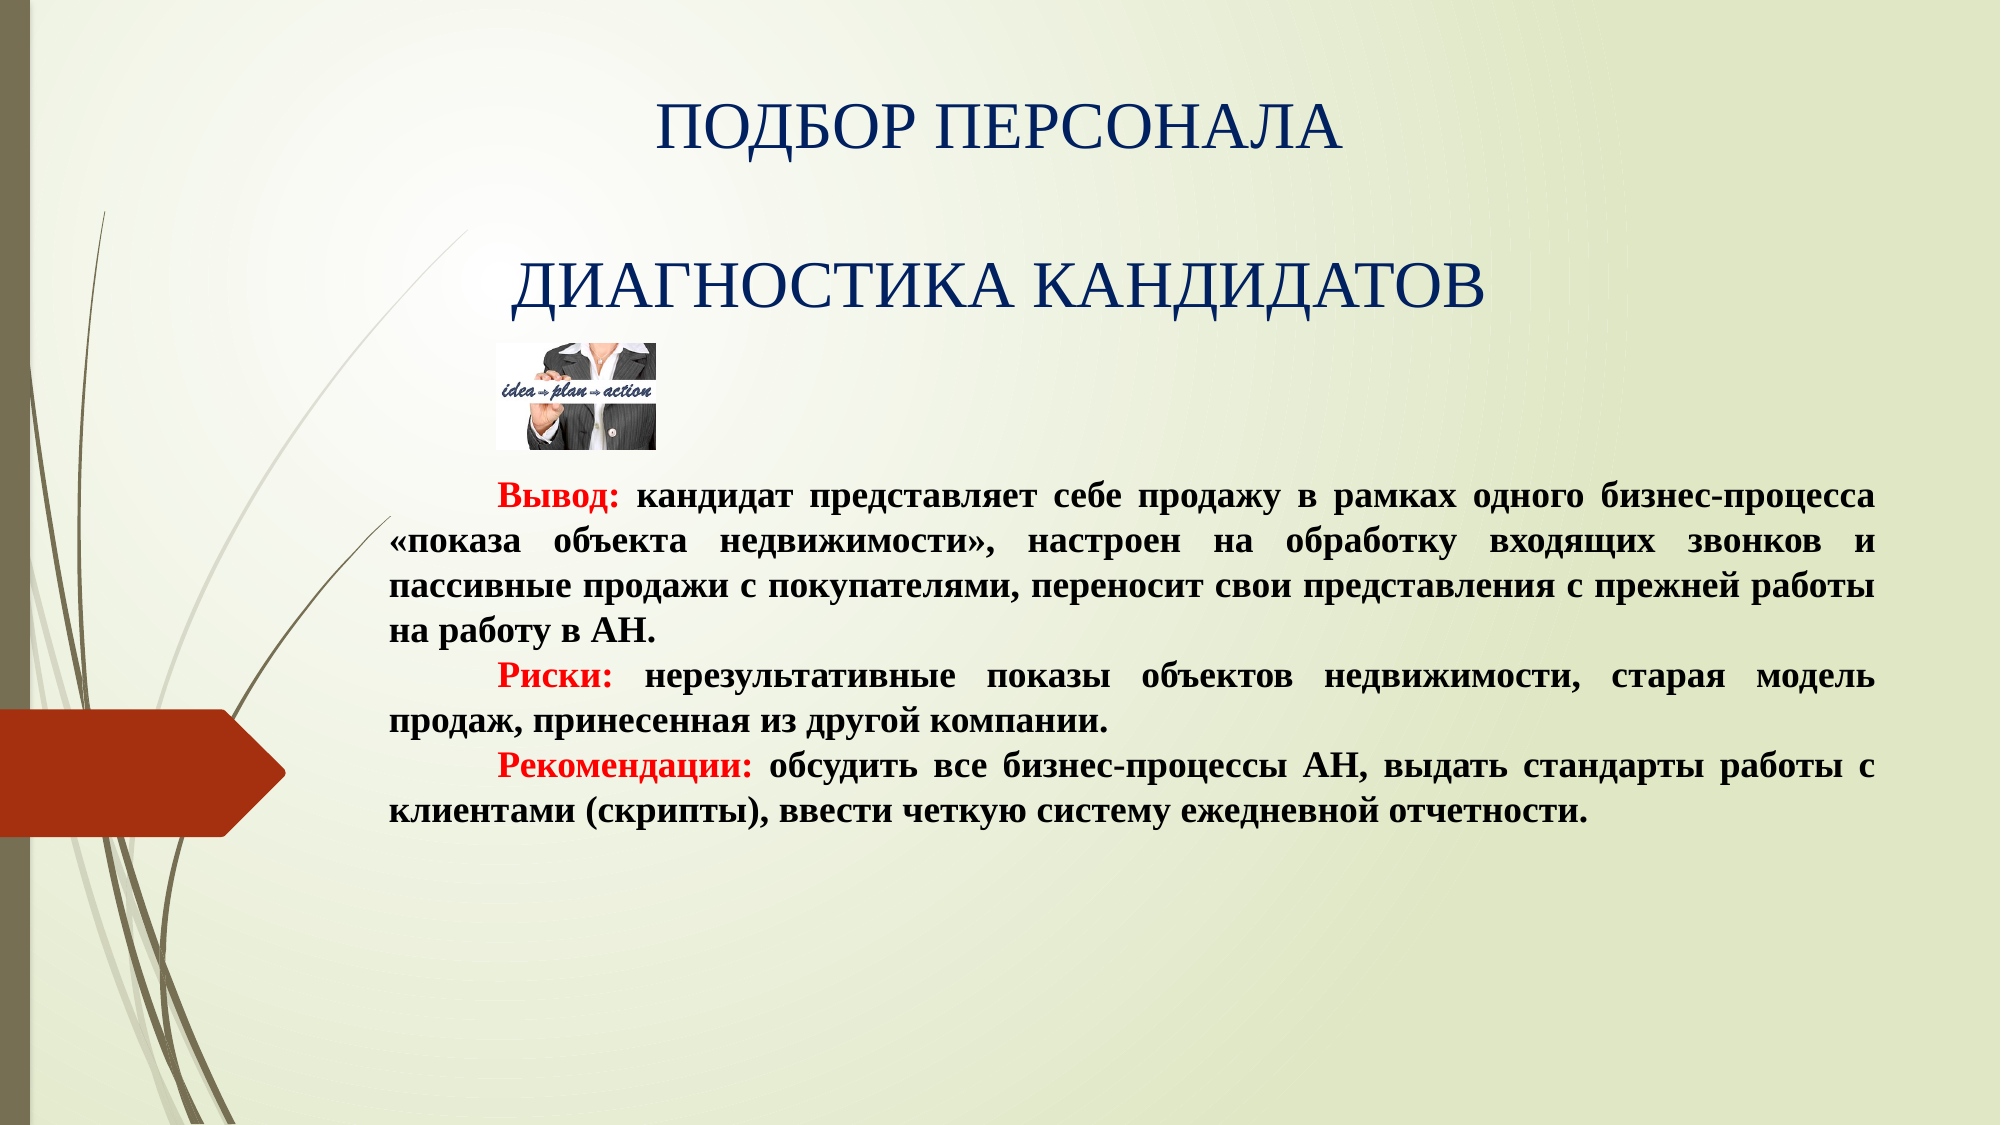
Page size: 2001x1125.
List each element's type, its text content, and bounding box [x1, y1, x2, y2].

picture [496, 343, 657, 451]
subtitle [163, 342, 1935, 1090]
text_box Вывод: кандидат представляет себе продажу в рамках одного бизнес-процесса «показа объекта недвижимости», настроен на обработку входящих звонков и пассивные продажи с покупателями, переносит свои представления с прежней работы на работу в АН. Риски: нерезультативные показы объектов недвижимости, старая модель продаж, принесенная из другой компании. Рекомендации: обсудить все бизнес-процессы АН, выдать стандарты работы с клиентами (скрипты), ввести четкую систему ежедневной отчетности. [374, 282, 1909, 837]
text_box [163, 390, 374, 503]
title ПОДБОР ПЕРСОНАЛА ДИАГНОСТИКА КАНДИДАТОВ [249, 99, 1750, 329]
